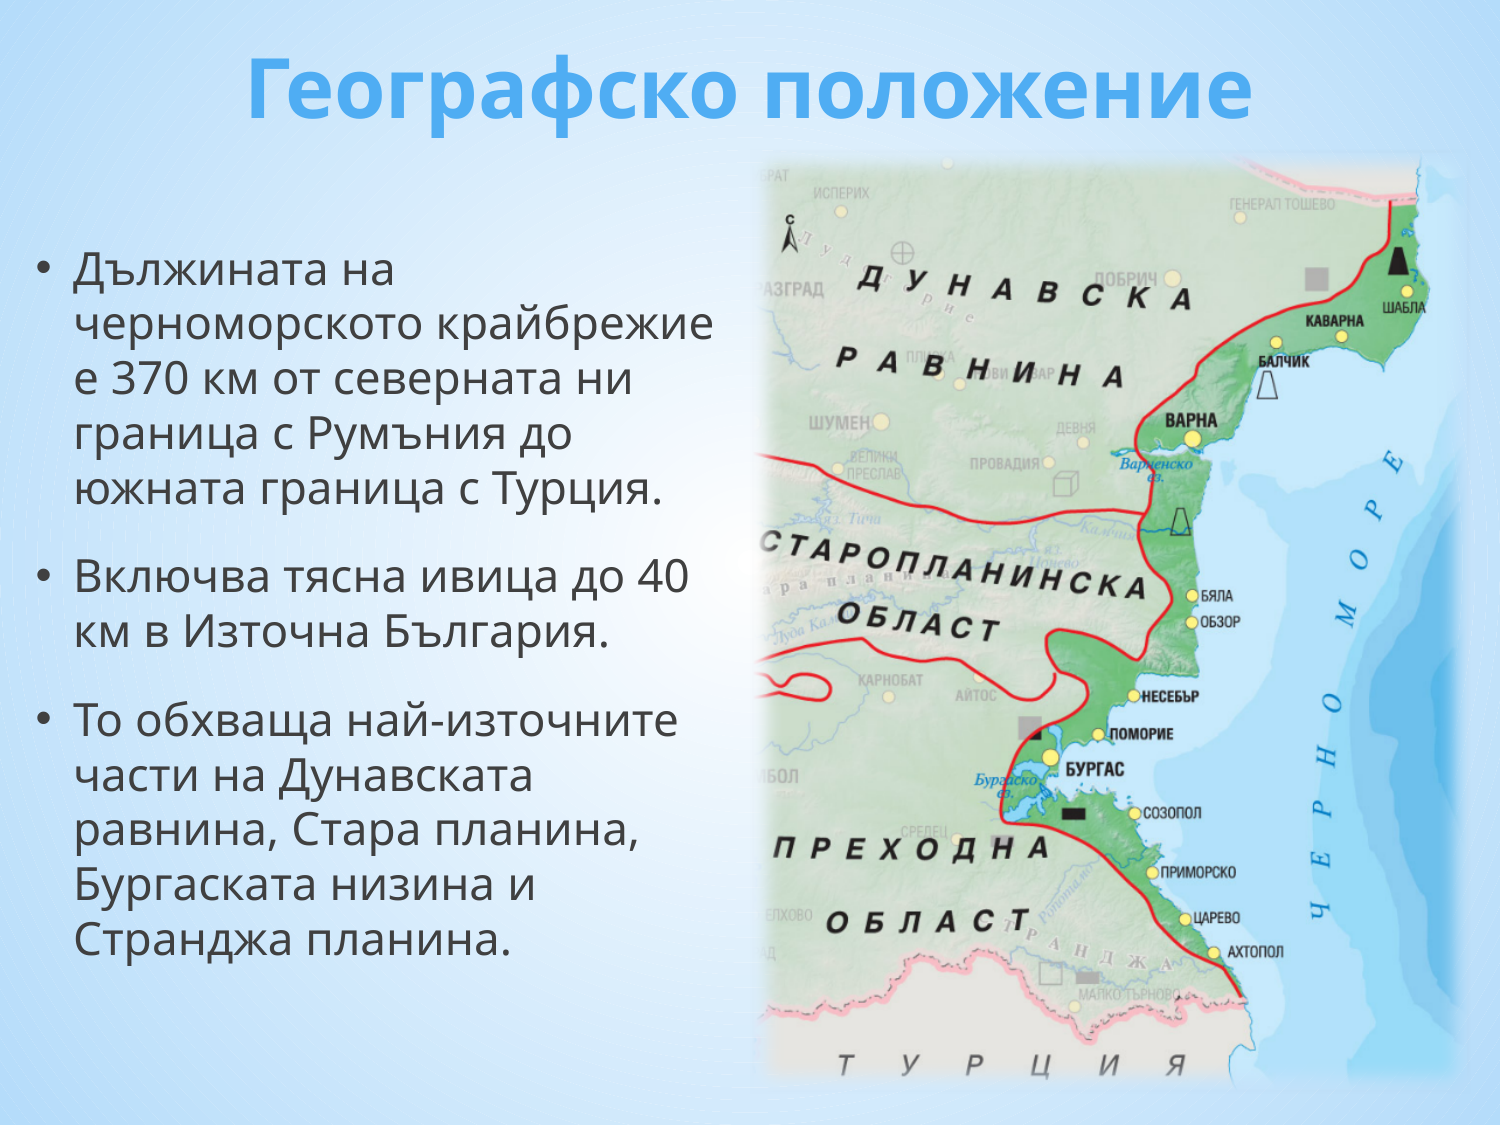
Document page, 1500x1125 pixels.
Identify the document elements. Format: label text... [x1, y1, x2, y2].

list Дължината на черноморското крайбрежие е 370 км от северната ни граница с Румъния до южната граница с Турция. Включва тясна ивица до 40 км в Източна България. То обхваща най-източните части на Дунавската равнина, Стара планина, Бургаската низина и Странджа планина. [20, 231, 750, 1106]
picture [749, 148, 1472, 1094]
title Географско положение [0, 21, 1500, 161]
